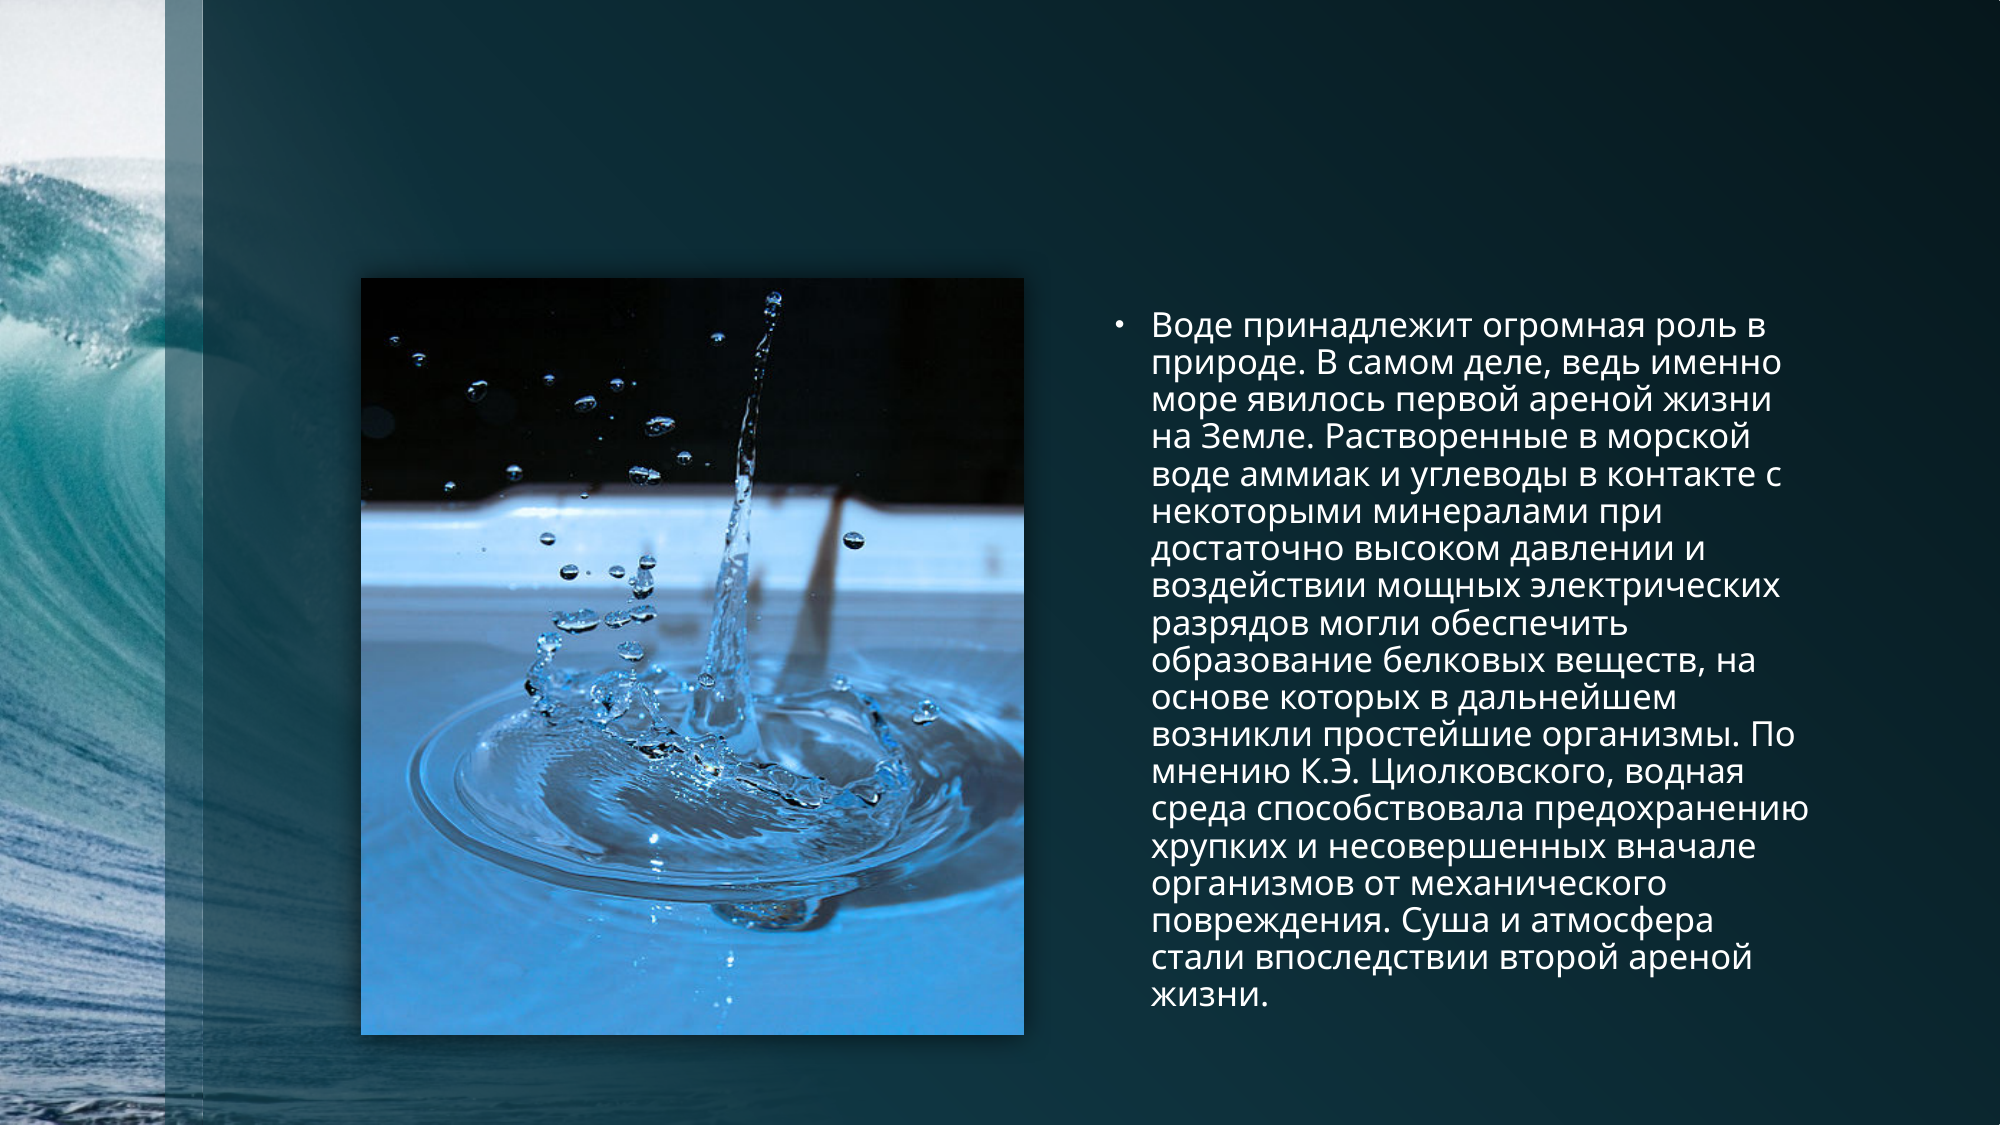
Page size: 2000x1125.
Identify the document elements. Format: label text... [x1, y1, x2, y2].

list Воде принадлежит огромная роль в природе. В самом деле, ведь именно море явилось первой ареной жизни на Земле. Растворенные в морской воде аммиак и углеводы в контакте с некоторыми минералами при достаточно высоком давлении и воздействии мощных электрических разрядов могли обеспечить образование белковых веществ, на основе которых в дальнейшем возникли простейшие организмы. По мнению К.Э. Циолковского, водная среда способствовала предохранению хрупких и несовершенных вначале организмов от механического повреждения. Суша и атмосфера стали впоследствии второй ареной жизни. [1099, 299, 1825, 1025]
picture [0, 0, 2000, 1125]
